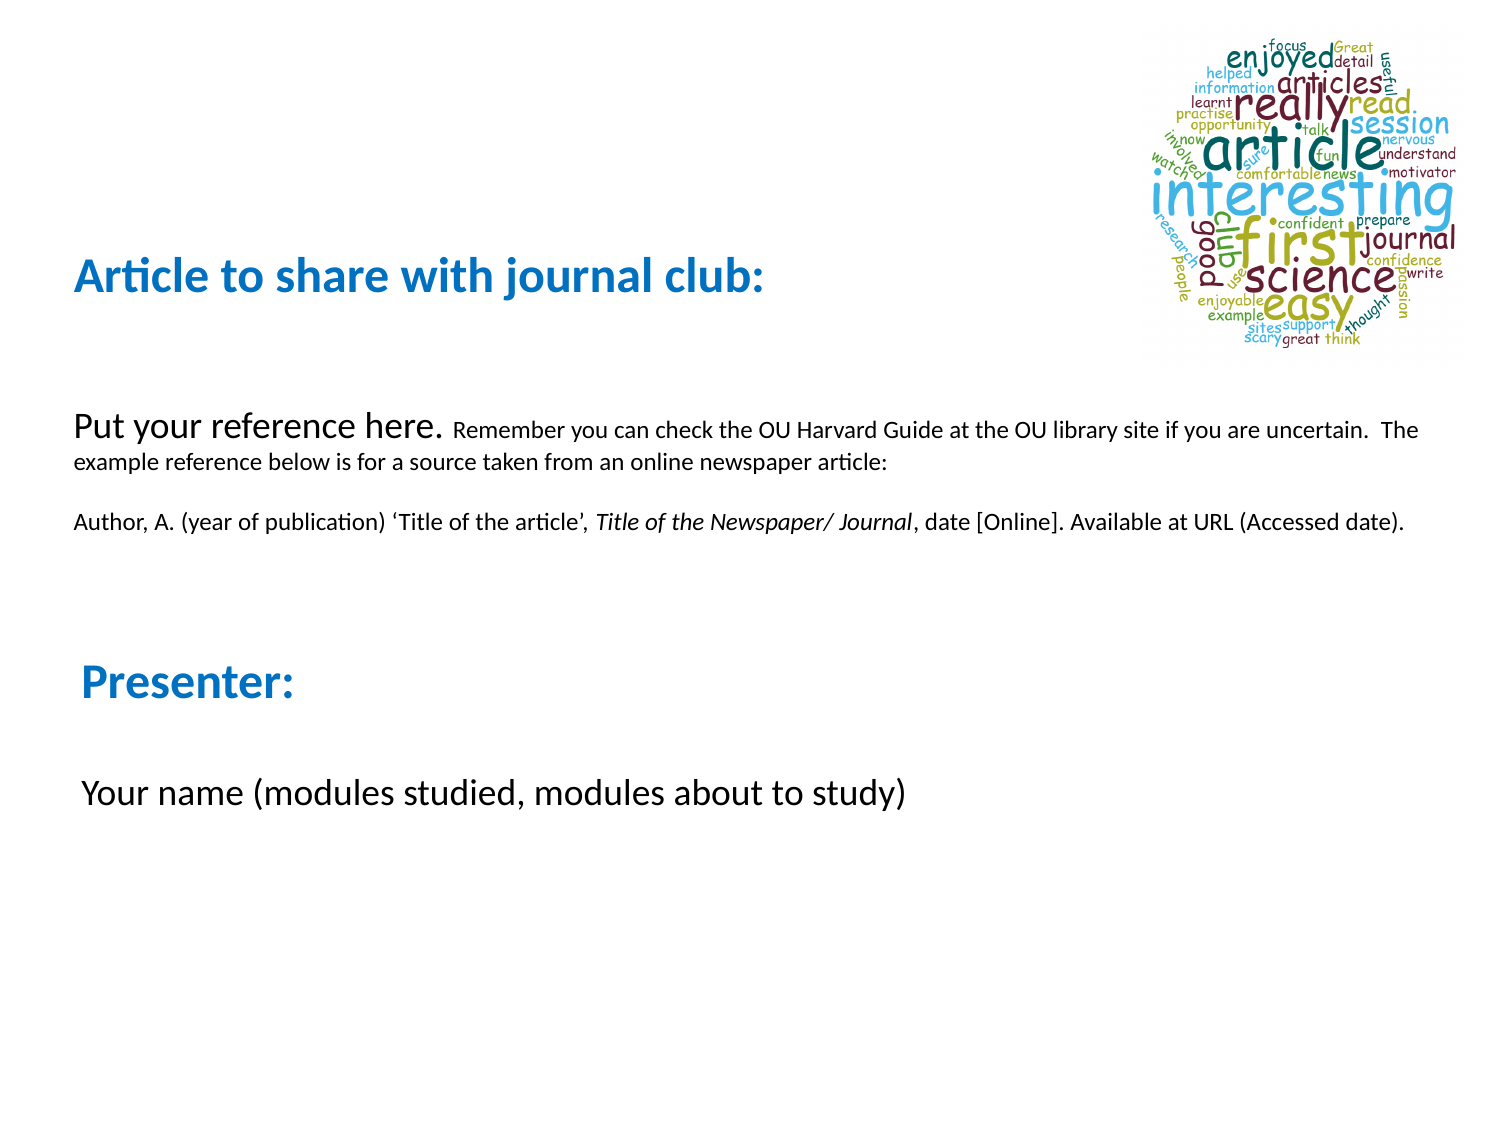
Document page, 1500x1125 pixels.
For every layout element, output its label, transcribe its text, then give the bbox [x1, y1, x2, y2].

text_box Presenter: Your name (modules studied, modules about to study) [66, 641, 1353, 866]
picture [1141, 18, 1464, 370]
text_box Put your reference here. Remember you can check the OU Harvard Guide at the OU library site if you are uncertain. The example reference below is for a source taken from an online newspaper article: Author, A. (year of publication) ‘Title of the article’, Title of the Newspaper/ Journal, date [Online]. Available at URL (Accessed date). [58, 393, 1441, 543]
text_box Article to share with journal club: [58, 235, 1141, 356]
